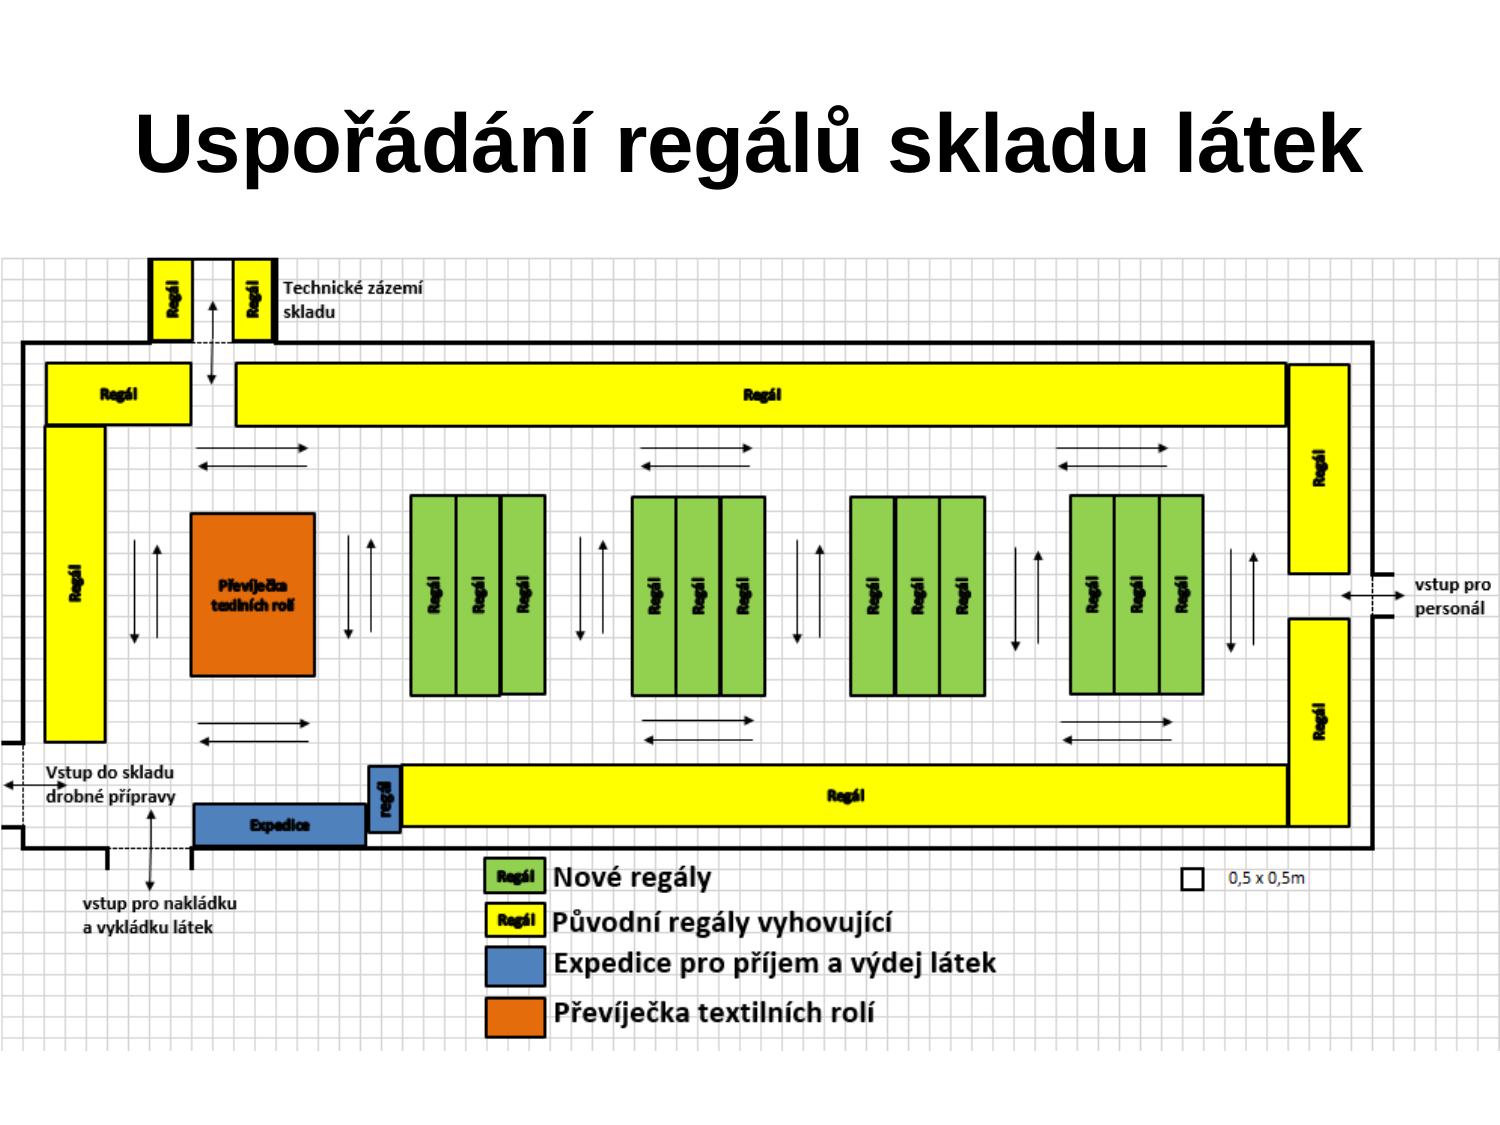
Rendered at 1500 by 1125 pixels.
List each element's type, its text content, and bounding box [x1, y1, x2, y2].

picture [0, 255, 1500, 1051]
title Uspořádání regálů skladu látek [75, 45, 1425, 233]
